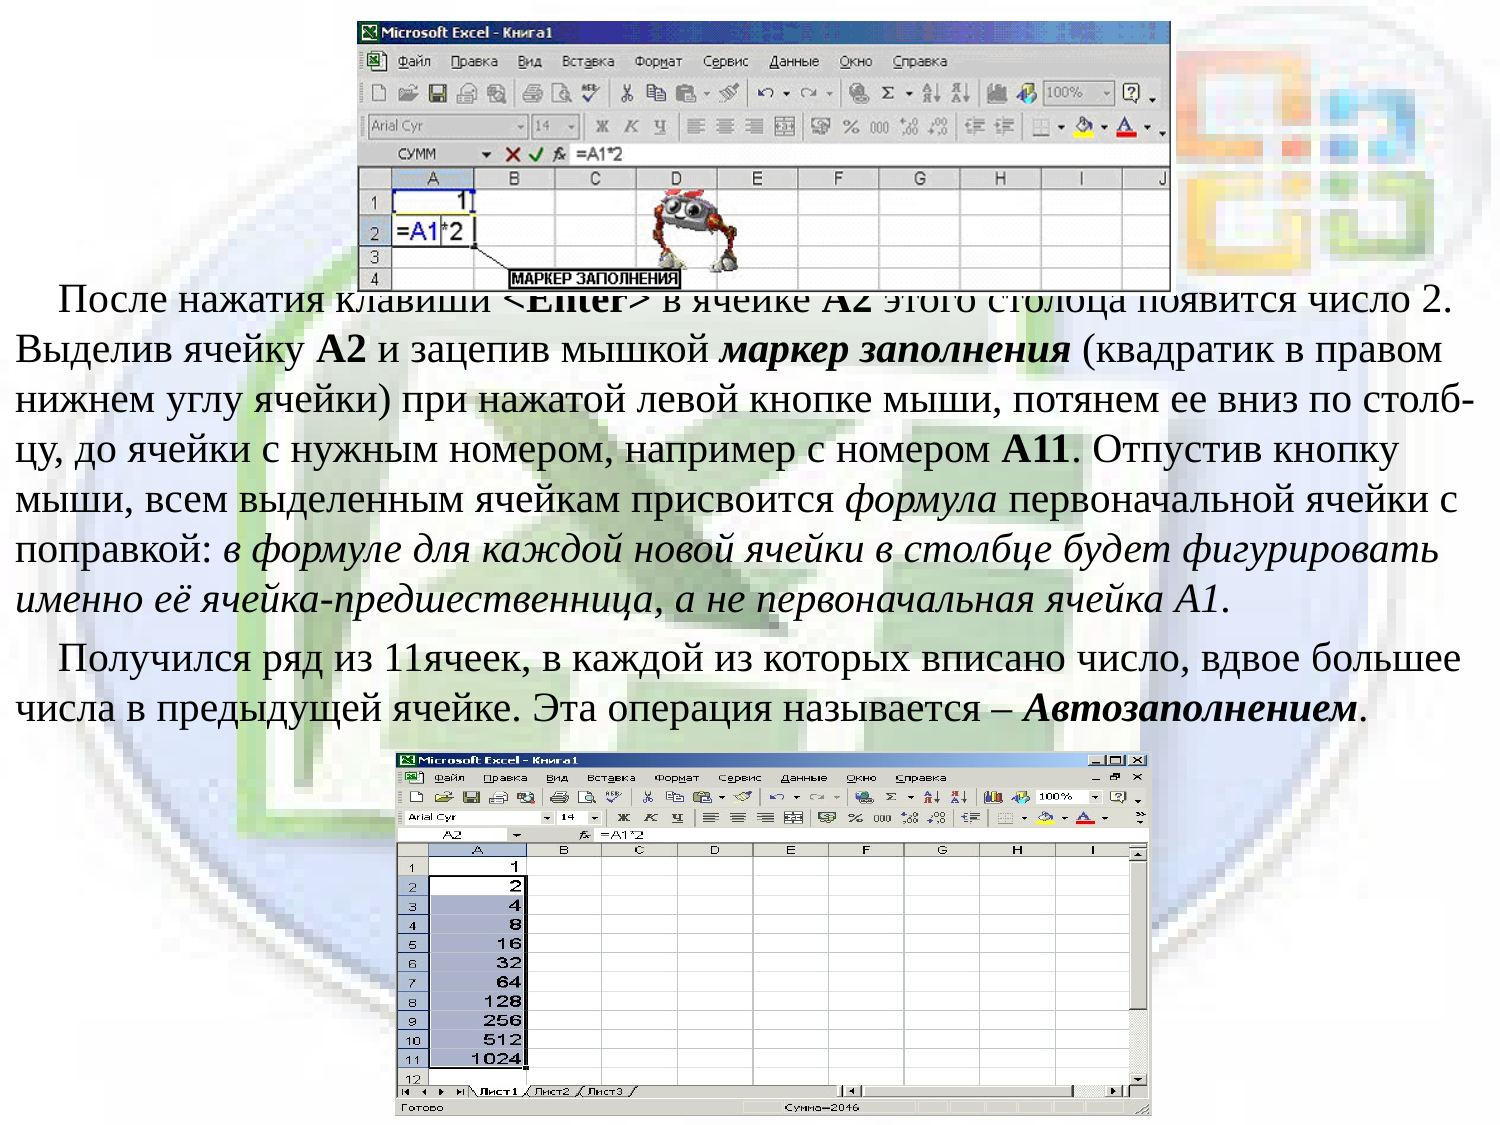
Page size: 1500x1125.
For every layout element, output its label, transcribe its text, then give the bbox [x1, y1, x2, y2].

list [395, 751, 1152, 1116]
list После нажатия клавиши <Enter> в ячейке А2 этого столбца появится число 2. Выделив ячейку A2 и зацепив мышкой маркер заполнения (квадратик в правом нижнем углу ячейки) при нажатой левой кнопке мыши, потянем ее вниз по столб-цу, до ячейки с нужным номером, например с номером А11. Отпустив кнопку мыши, всем выделенным ячейкам присвоится формула первоначальной ячейки с поправкой: в формуле для каждой новой ячейки в столбце будет фигурировать именно её ячейка-предшественница, а не первоначальная ячейка А1. Получился ряд из 11ячеек, в каждой из которых вписано число, вдвое большее числа в предыдущей ячейке. Эта операция называется – Автозаполнением. [0, 0, 1500, 1125]
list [357, 20, 1176, 296]
